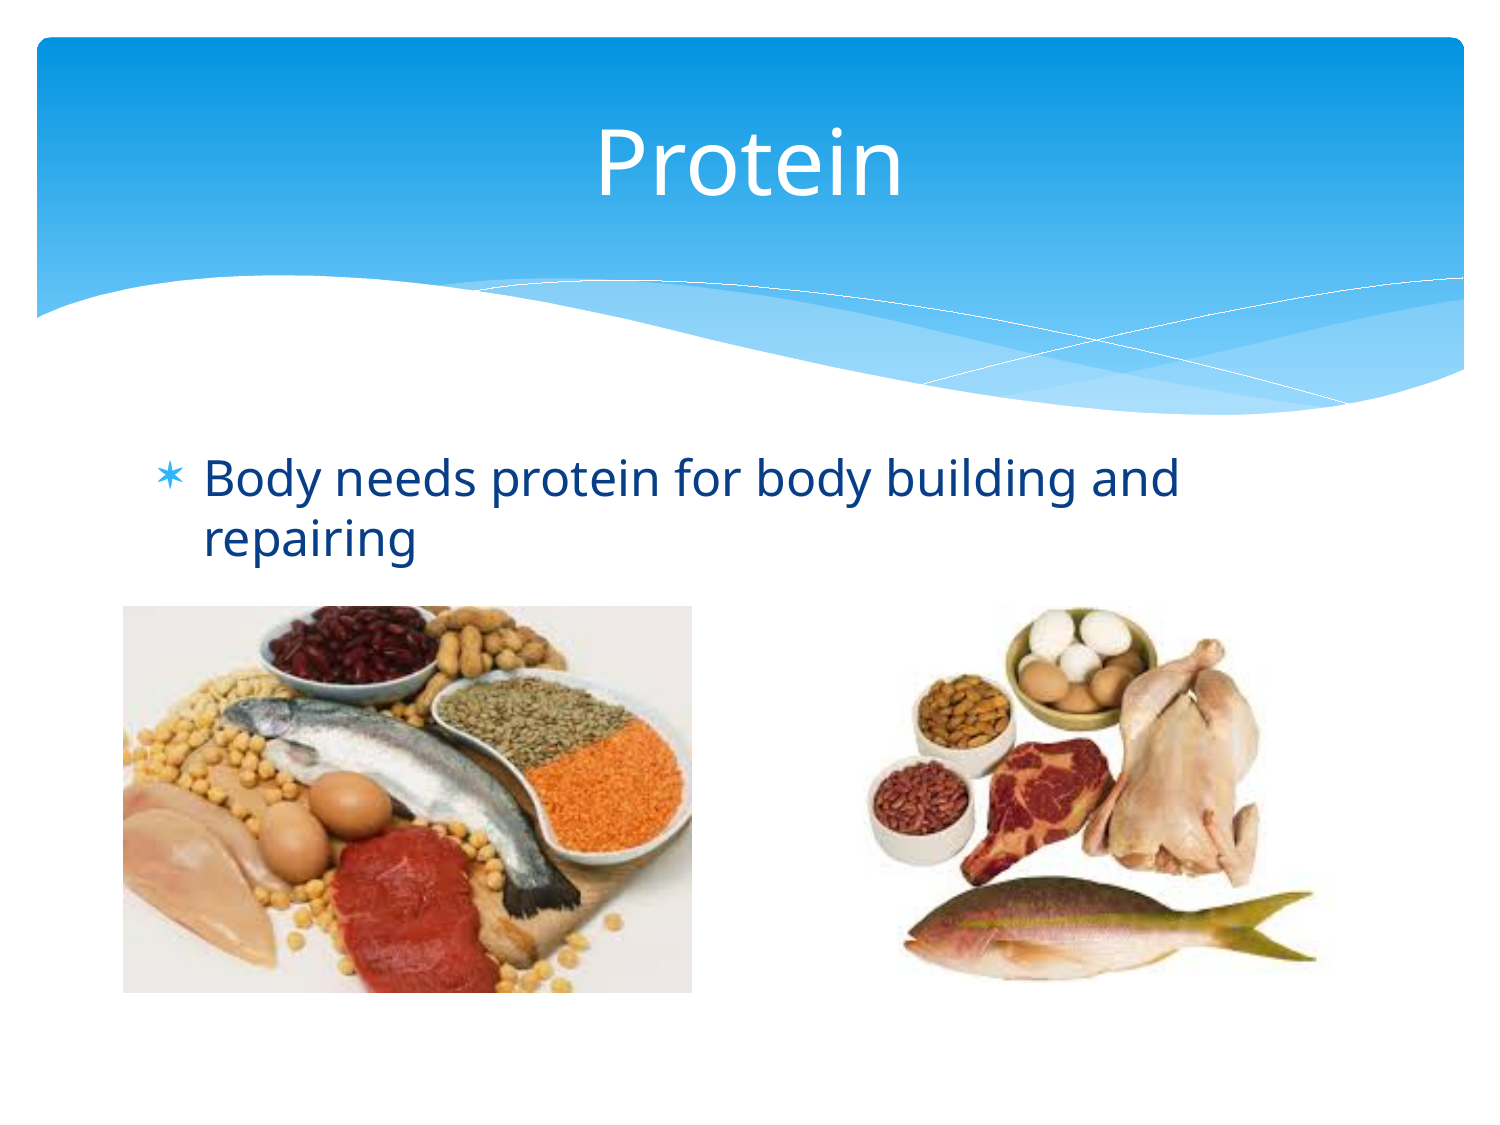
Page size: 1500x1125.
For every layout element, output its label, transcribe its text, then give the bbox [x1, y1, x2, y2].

list Body needs protein for body building and repairing [143, 438, 1359, 1005]
picture [796, 605, 1384, 984]
title Protein [75, 55, 1425, 261]
picture [123, 605, 693, 993]
